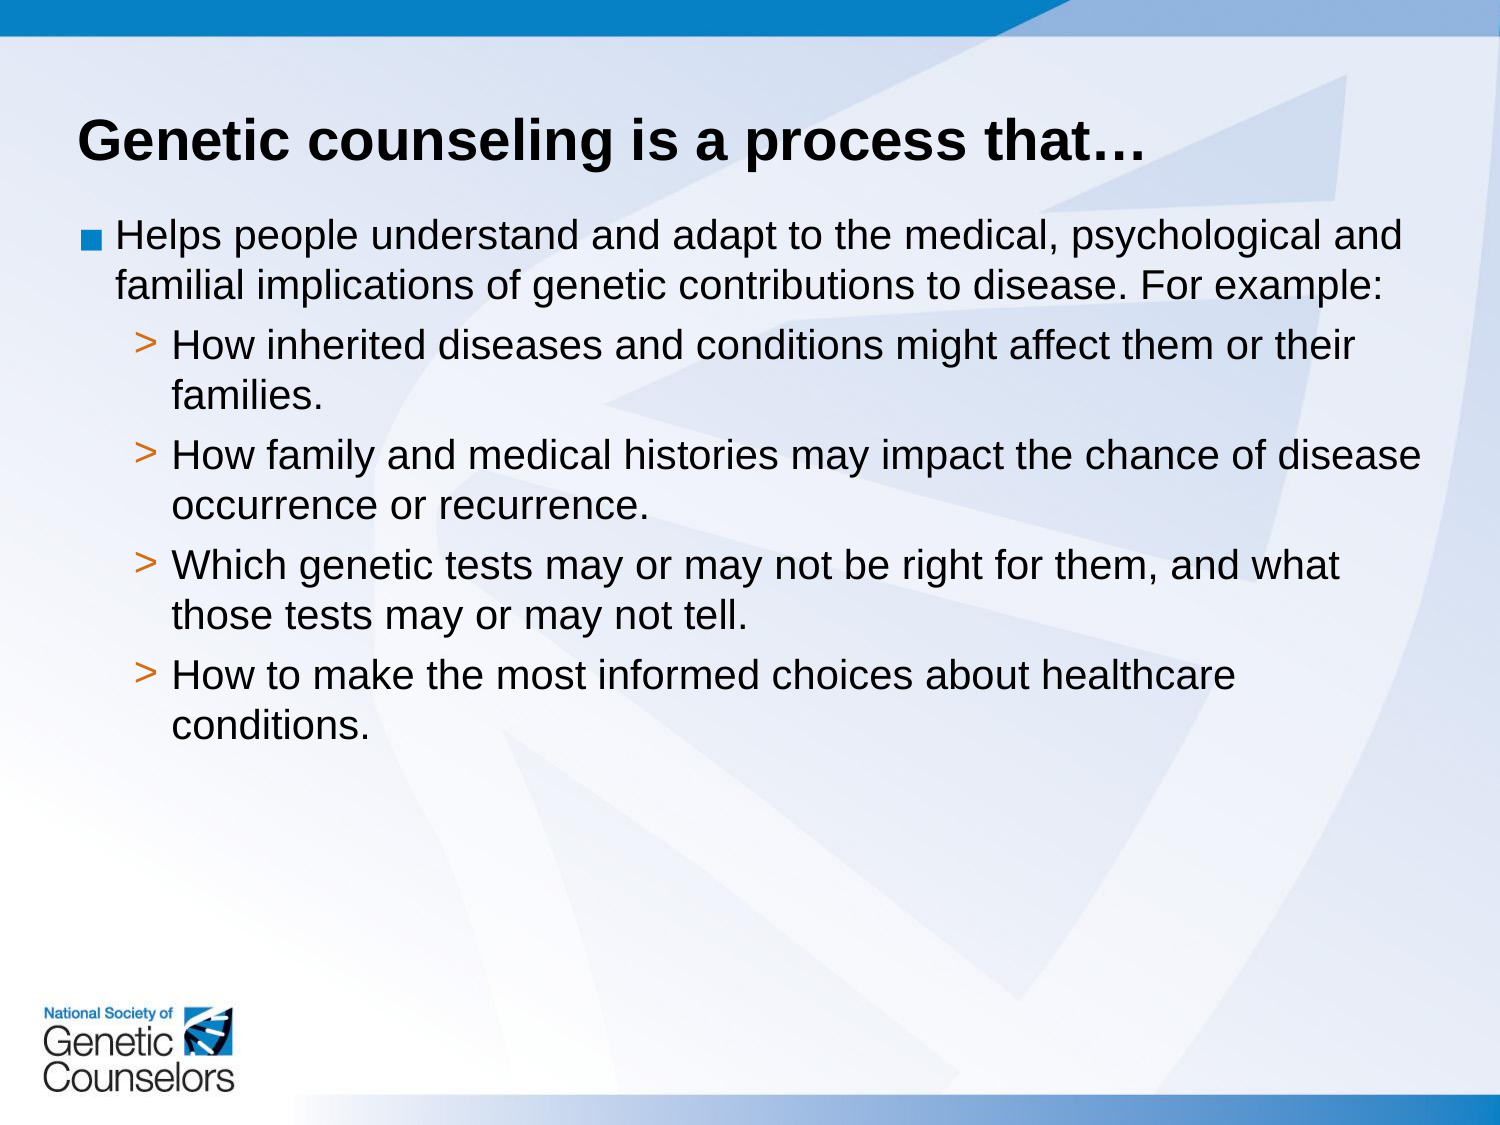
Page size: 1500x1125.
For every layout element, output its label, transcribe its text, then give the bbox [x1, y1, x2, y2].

picture [0, 0, 1500, 1125]
list Helps people understand and adapt to the medical, psychological and familial implications of genetic contributions to disease. For example: How inherited diseases and conditions might affect them or their families. How family and medical histories may impact the chance of disease occurrence or recurrence. Which genetic tests may or may not be right for them, and what those tests may or may not tell. How to make the most informed choices about healthcare conditions. [62, 200, 1450, 950]
title Genetic counseling is a process that… [62, 87, 1450, 200]
